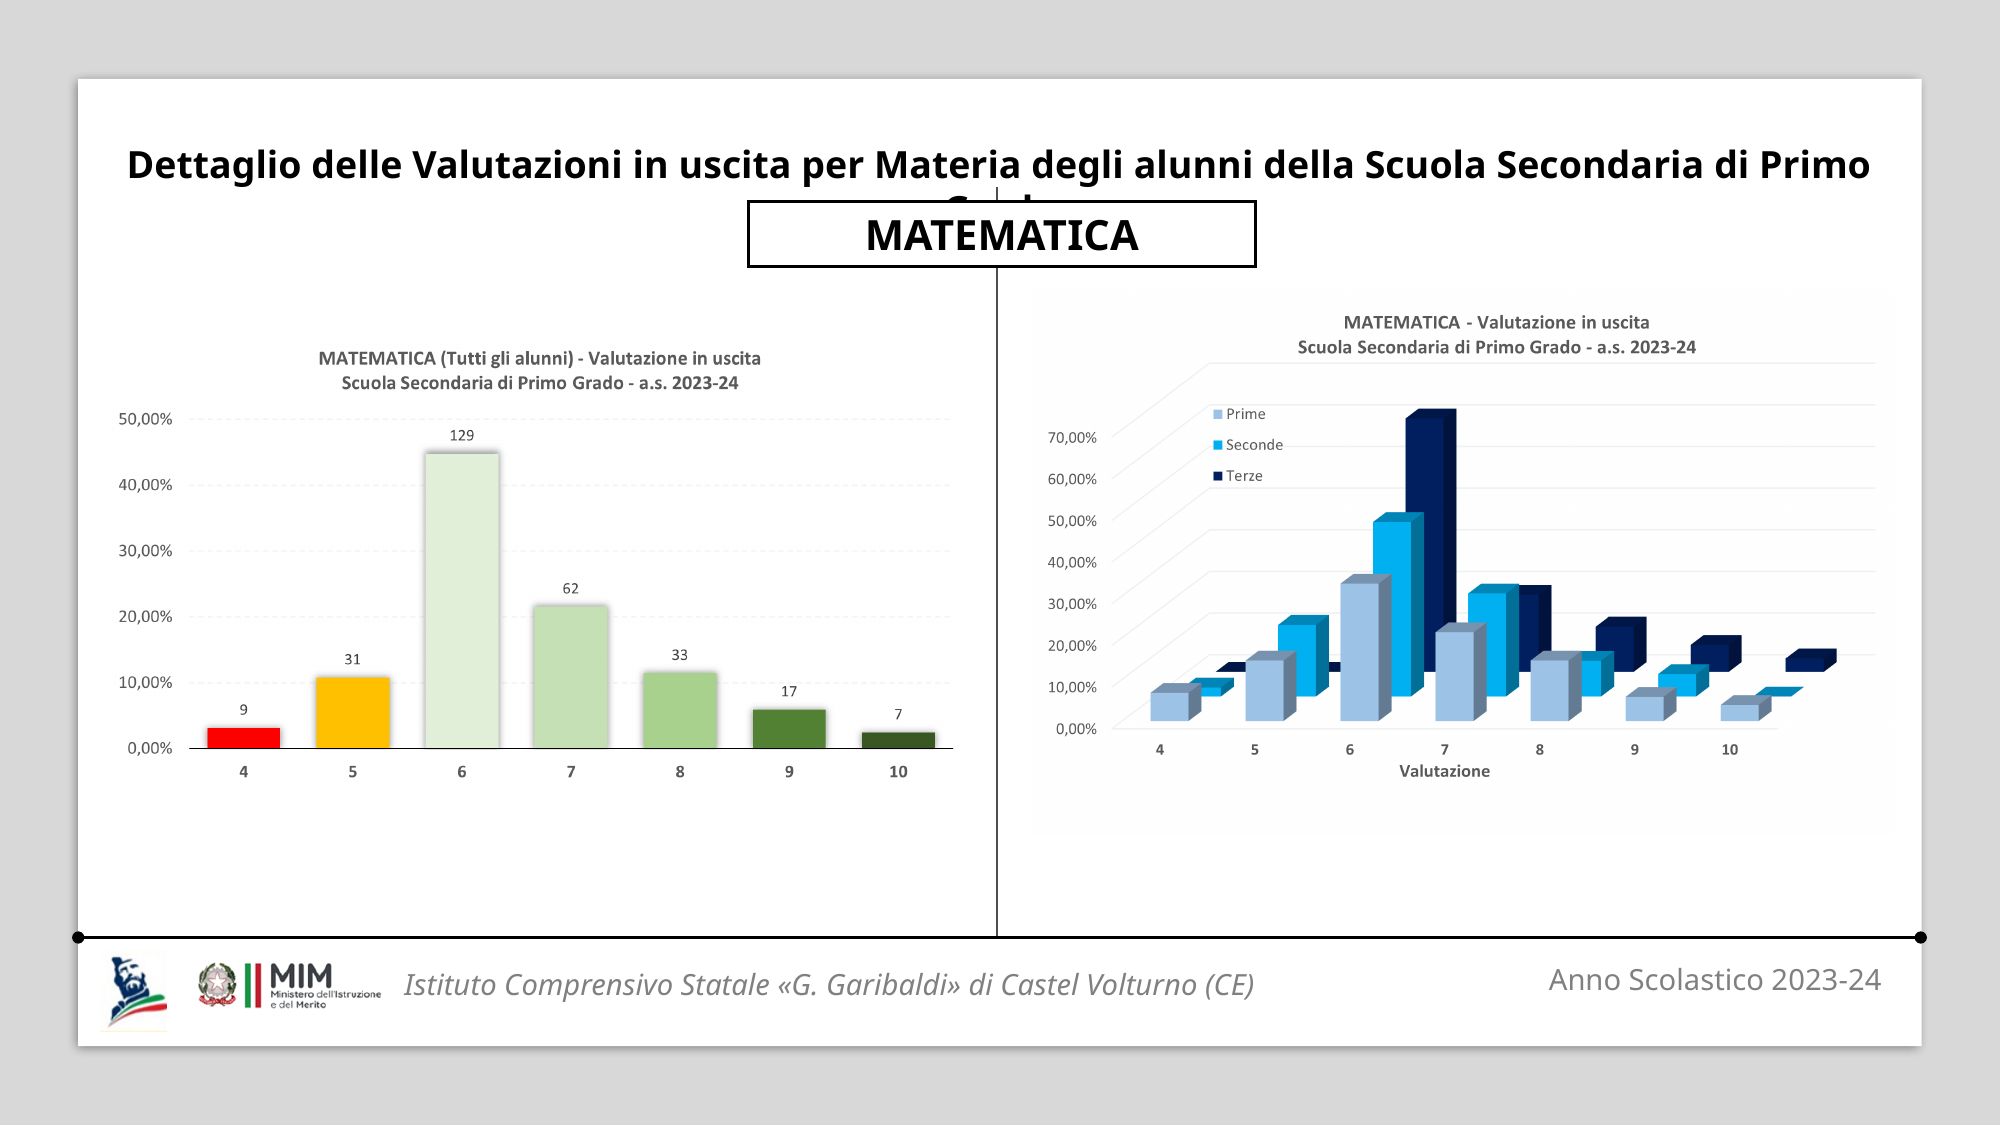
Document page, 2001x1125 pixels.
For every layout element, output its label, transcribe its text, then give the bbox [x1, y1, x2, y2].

text_box [0, 0, 2000, 1125]
text_box Istituto Comprensivo Statale «G. Garibaldi» di Castel Volturno (CE) [391, 958, 1432, 1009]
text_box MATEMATICA [747, 200, 996, 268]
text_box MATEMATICA [998, 200, 1257, 268]
text_box Dettaglio delle Valutazioni in uscita per Materia degli alunni della Scuola Secondaria di Primo Grado [105, 133, 1895, 239]
picture [188, 952, 391, 1015]
text_box Anno Scolastico 2023-24 [1453, 953, 1897, 1004]
text_box [77, 77, 1923, 936]
text_box [77, 939, 1923, 1048]
picture [99, 949, 168, 1033]
picture [1025, 287, 1895, 837]
picture [104, 329, 975, 796]
